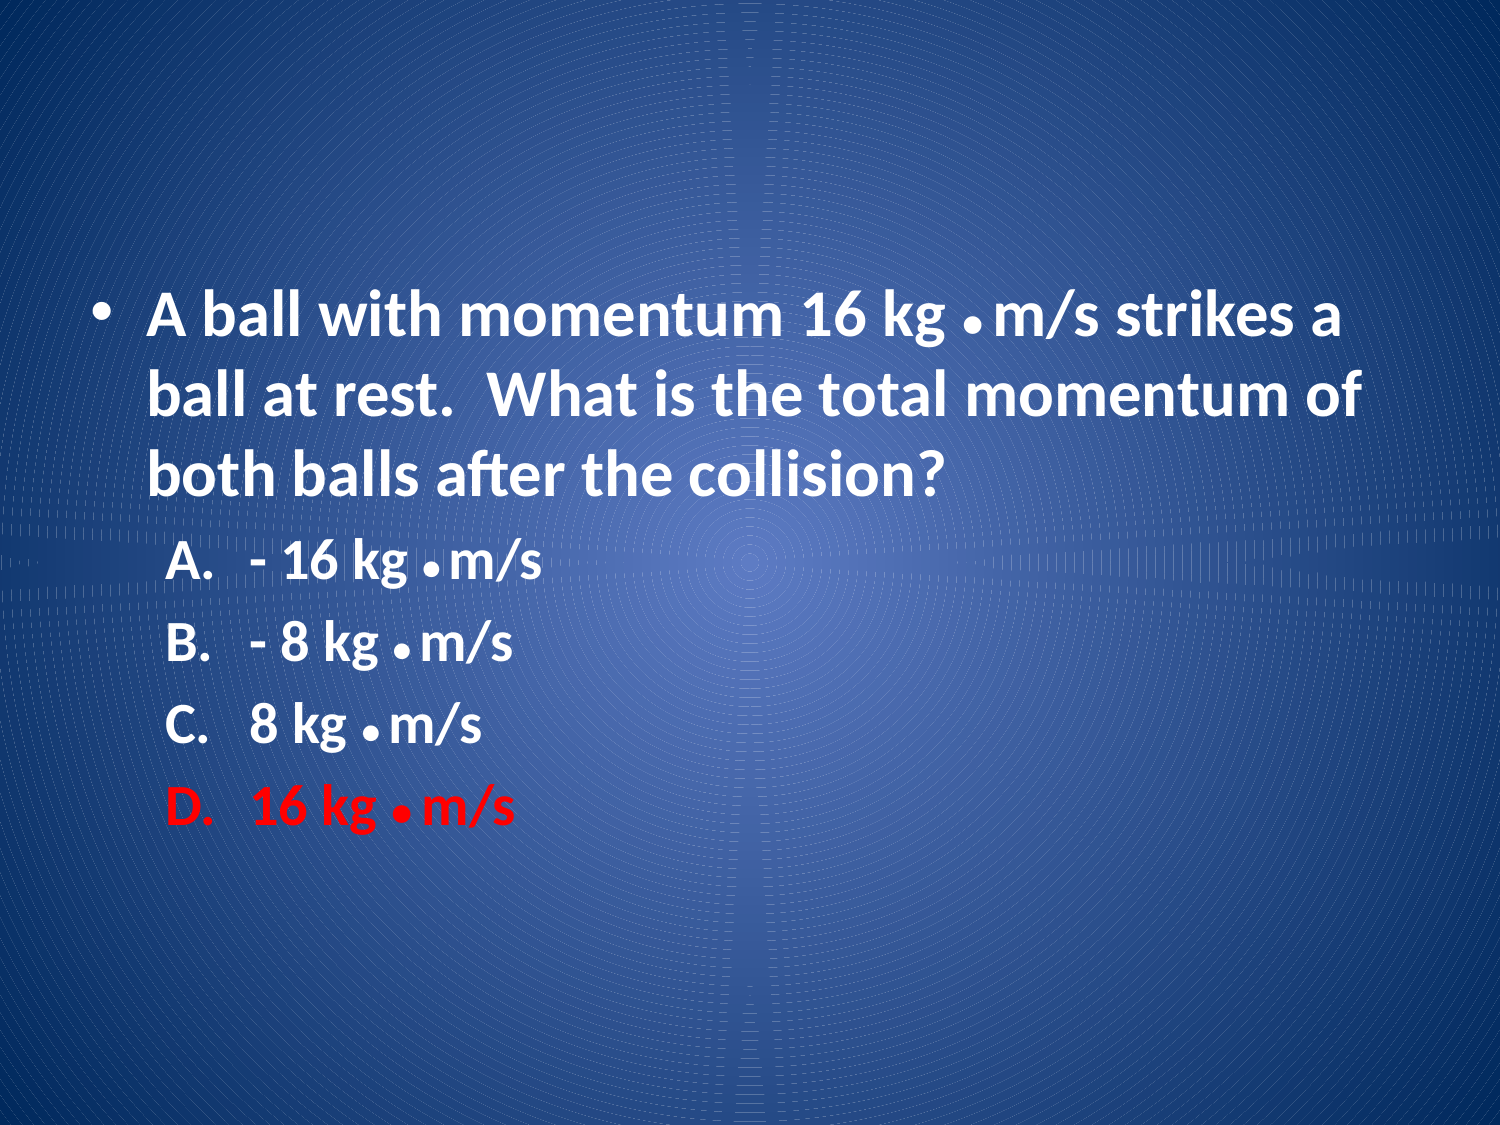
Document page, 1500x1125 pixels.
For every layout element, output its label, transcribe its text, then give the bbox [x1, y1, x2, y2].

list A ball with momentum 16 kg ● m/s strikes a ball at rest. What is the total momentum of both balls after the collision? - 16 kg ● m/s - 8 kg ● m/s 8 kg ● m/s 16 kg ● m/s [75, 262, 1425, 1005]
